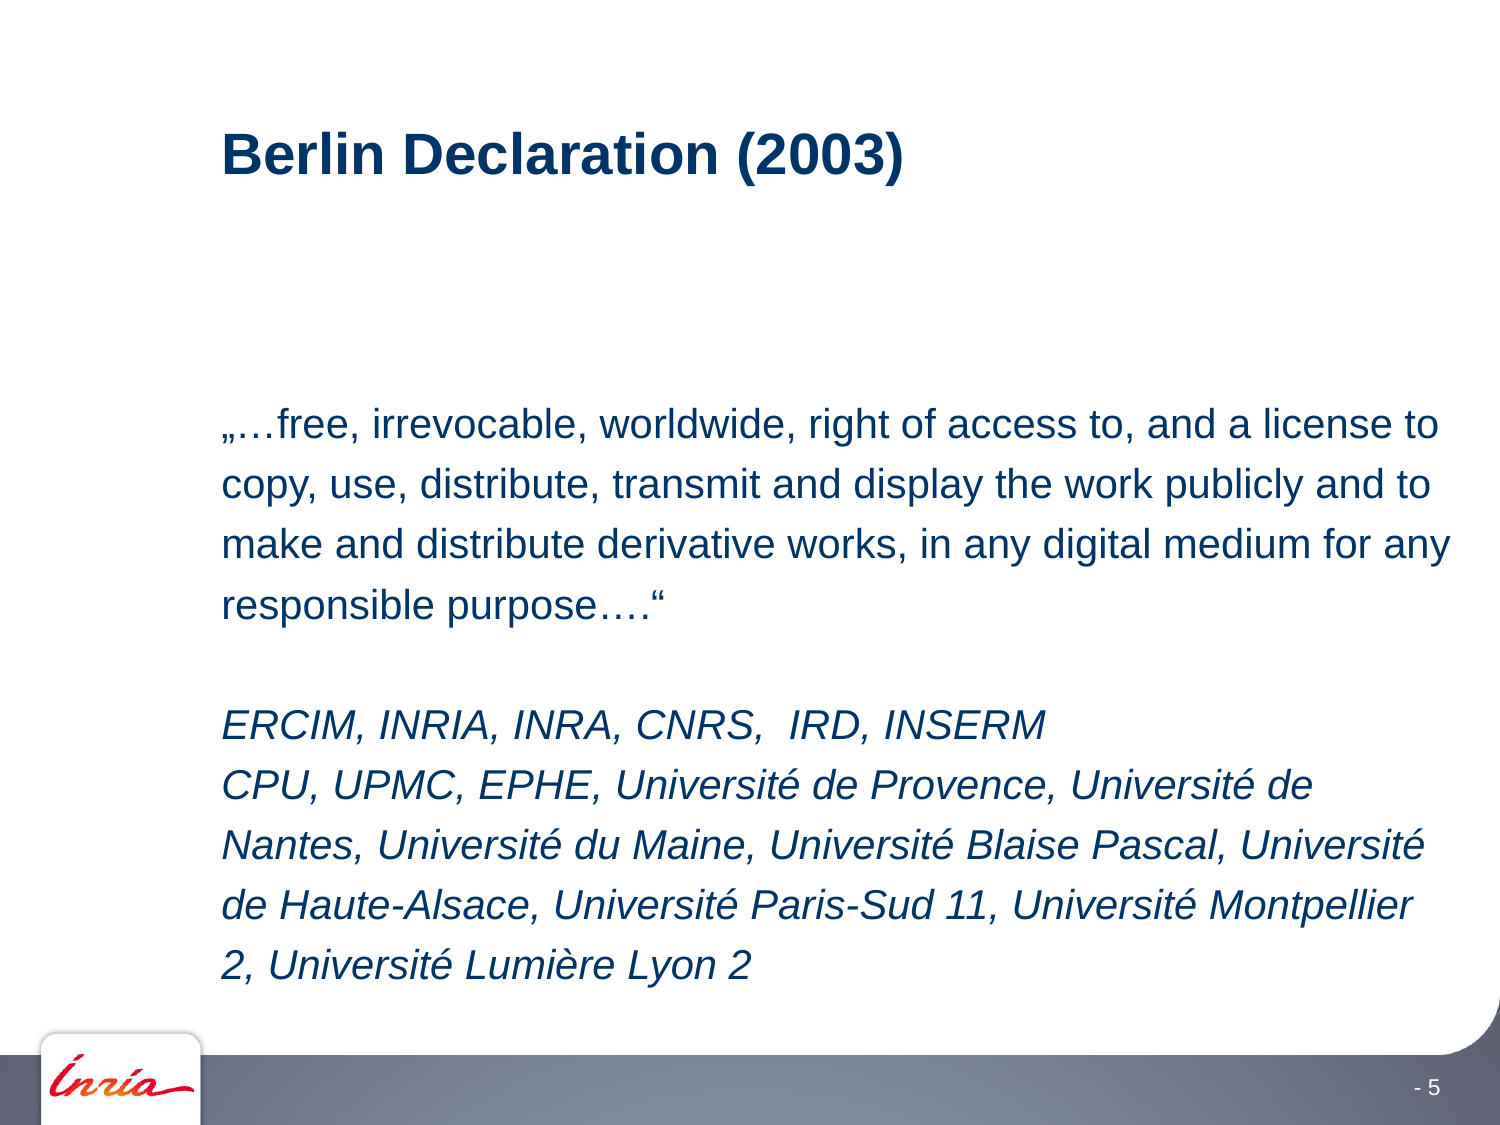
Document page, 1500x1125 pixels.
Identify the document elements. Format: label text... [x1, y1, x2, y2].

slide_number 5 [1413, 1064, 1500, 1110]
list „…free, irrevocable, worldwide, right of access to, and a license to copy, use, distribute, transmit and display the work publicly and to make and distribute derivative works, in any digital medium for any responsible purpose….“ ERCIM, INRIA, INRA, CNRS, IRD, INSERM CPU, UPMC, EPHE, Université de Provence, Université de Nantes, Université du Maine, Université Blaise Pascal, Université de Haute-Alsace, Université Paris-Sud 11, Université Montpellier 2, Université Lumière Lyon 2 [221, 274, 1459, 1054]
picture [0, 947, 1500, 1125]
title Berlin Declaration (2003) [221, 57, 1459, 246]
